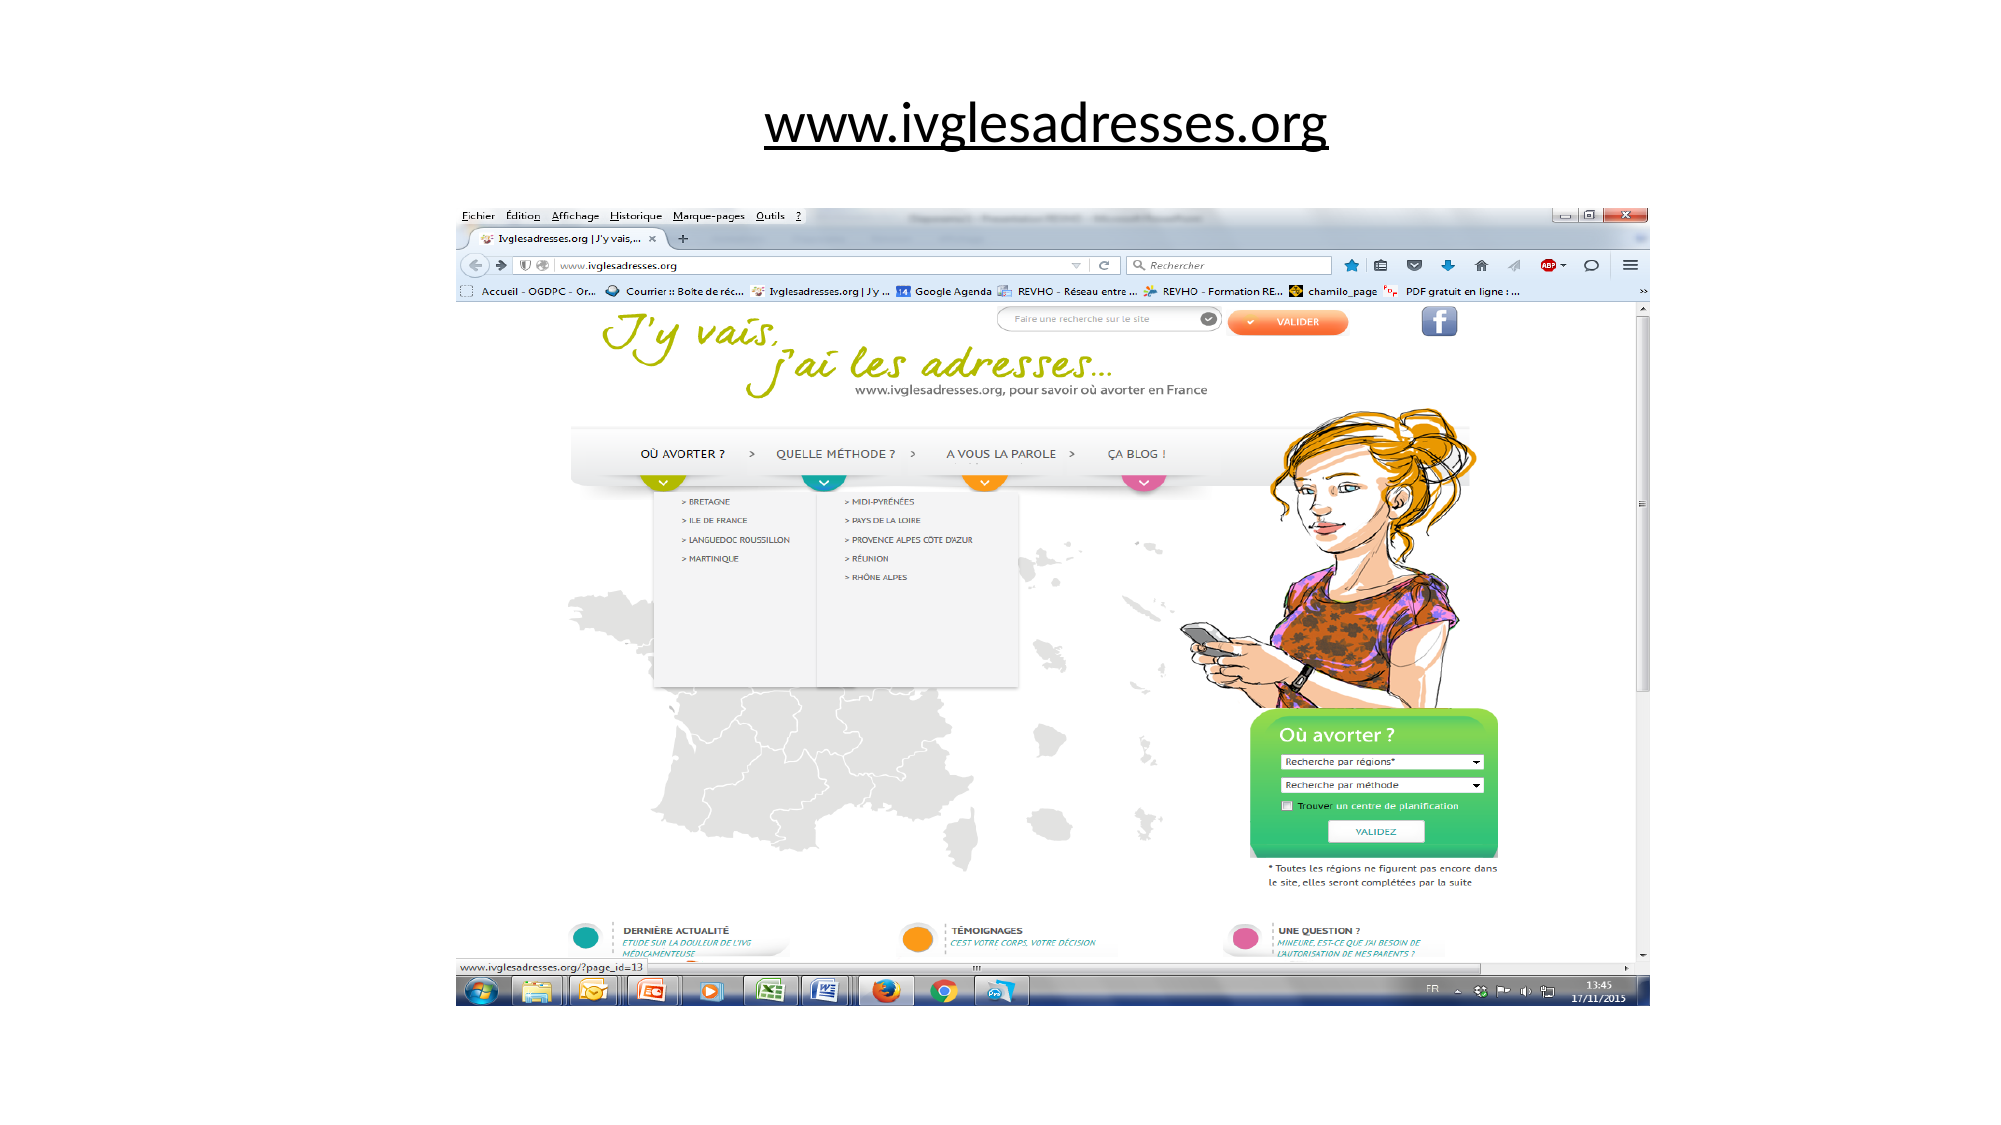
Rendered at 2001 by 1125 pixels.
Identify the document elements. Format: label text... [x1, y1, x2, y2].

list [456, 208, 1650, 1006]
text_box www.ivglesadresses.org [692, 76, 1414, 161]
